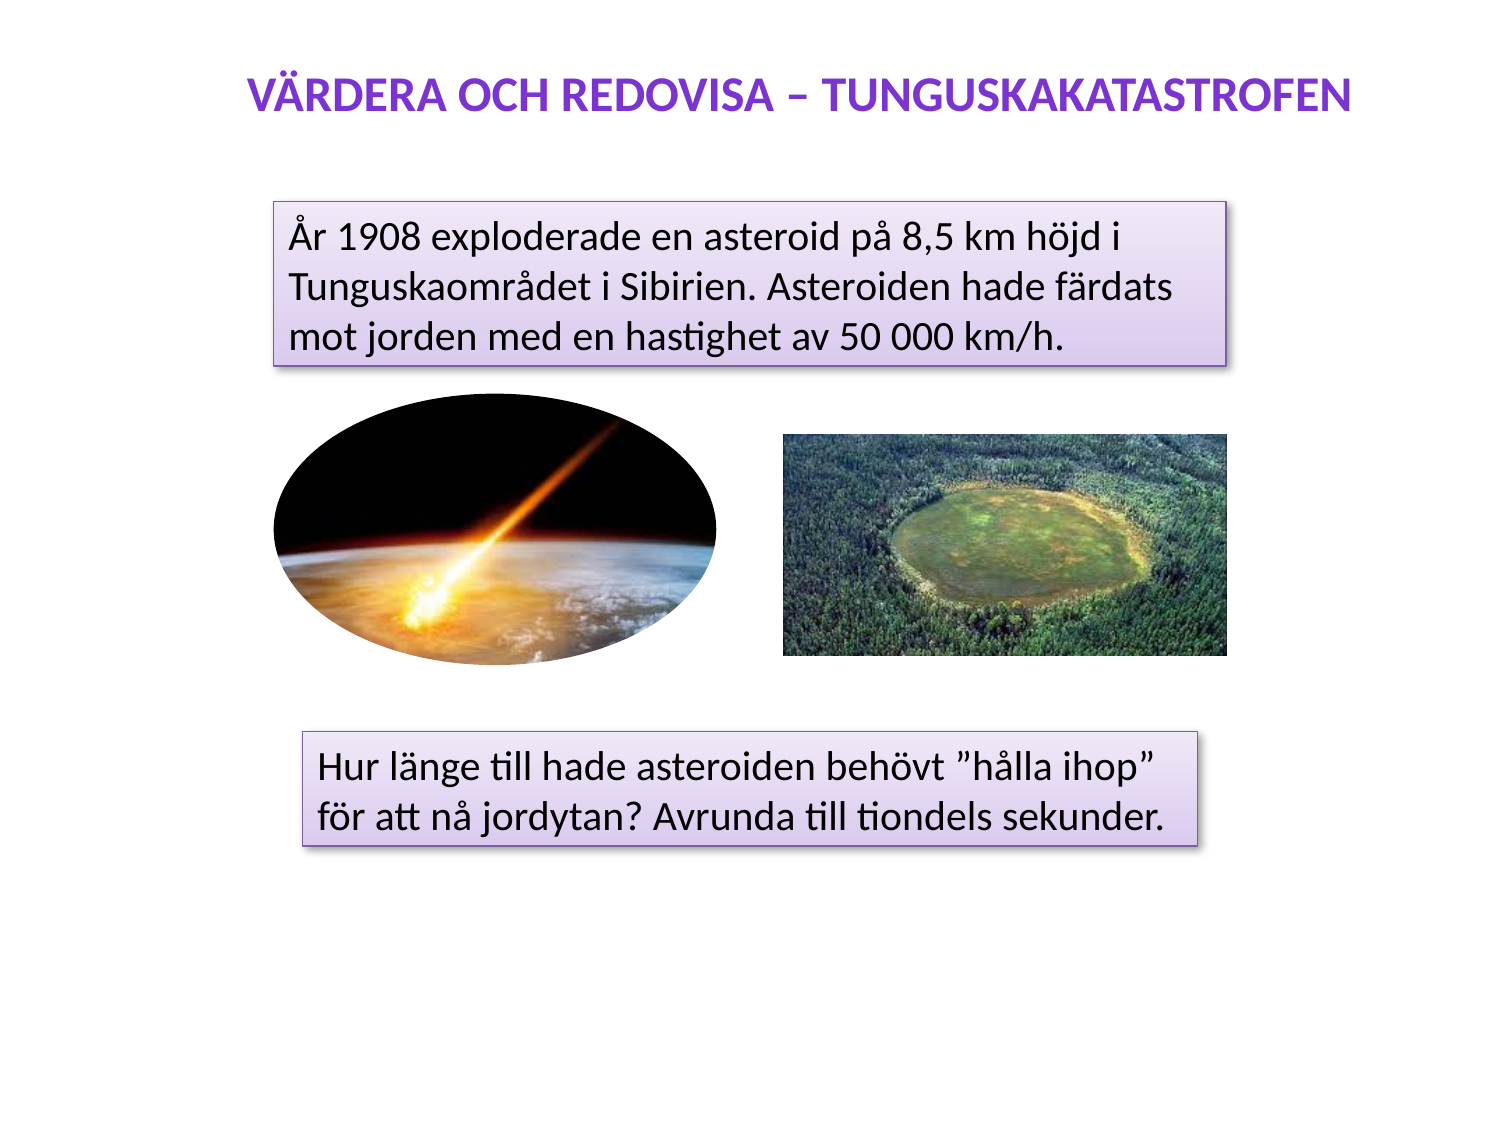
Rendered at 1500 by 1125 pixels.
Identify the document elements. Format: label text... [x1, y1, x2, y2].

text_box År 1908 exploderade en asteroid på 8,5 km höjd i Tunguskaområdet i Sibirien. Asteroiden hade färdats mot jorden med en hastighet av 50 000 km/h. [273, 201, 1227, 367]
text_box Värdera och redovisa – tunguskakatastrofen [232, 53, 1414, 129]
text_box Hur länge till hade asteroiden behövt ”hålla ihop” för att nå jordytan? Avrunda till tiondels sekunder. [302, 731, 1198, 847]
picture [783, 433, 1227, 656]
picture [273, 393, 717, 666]
